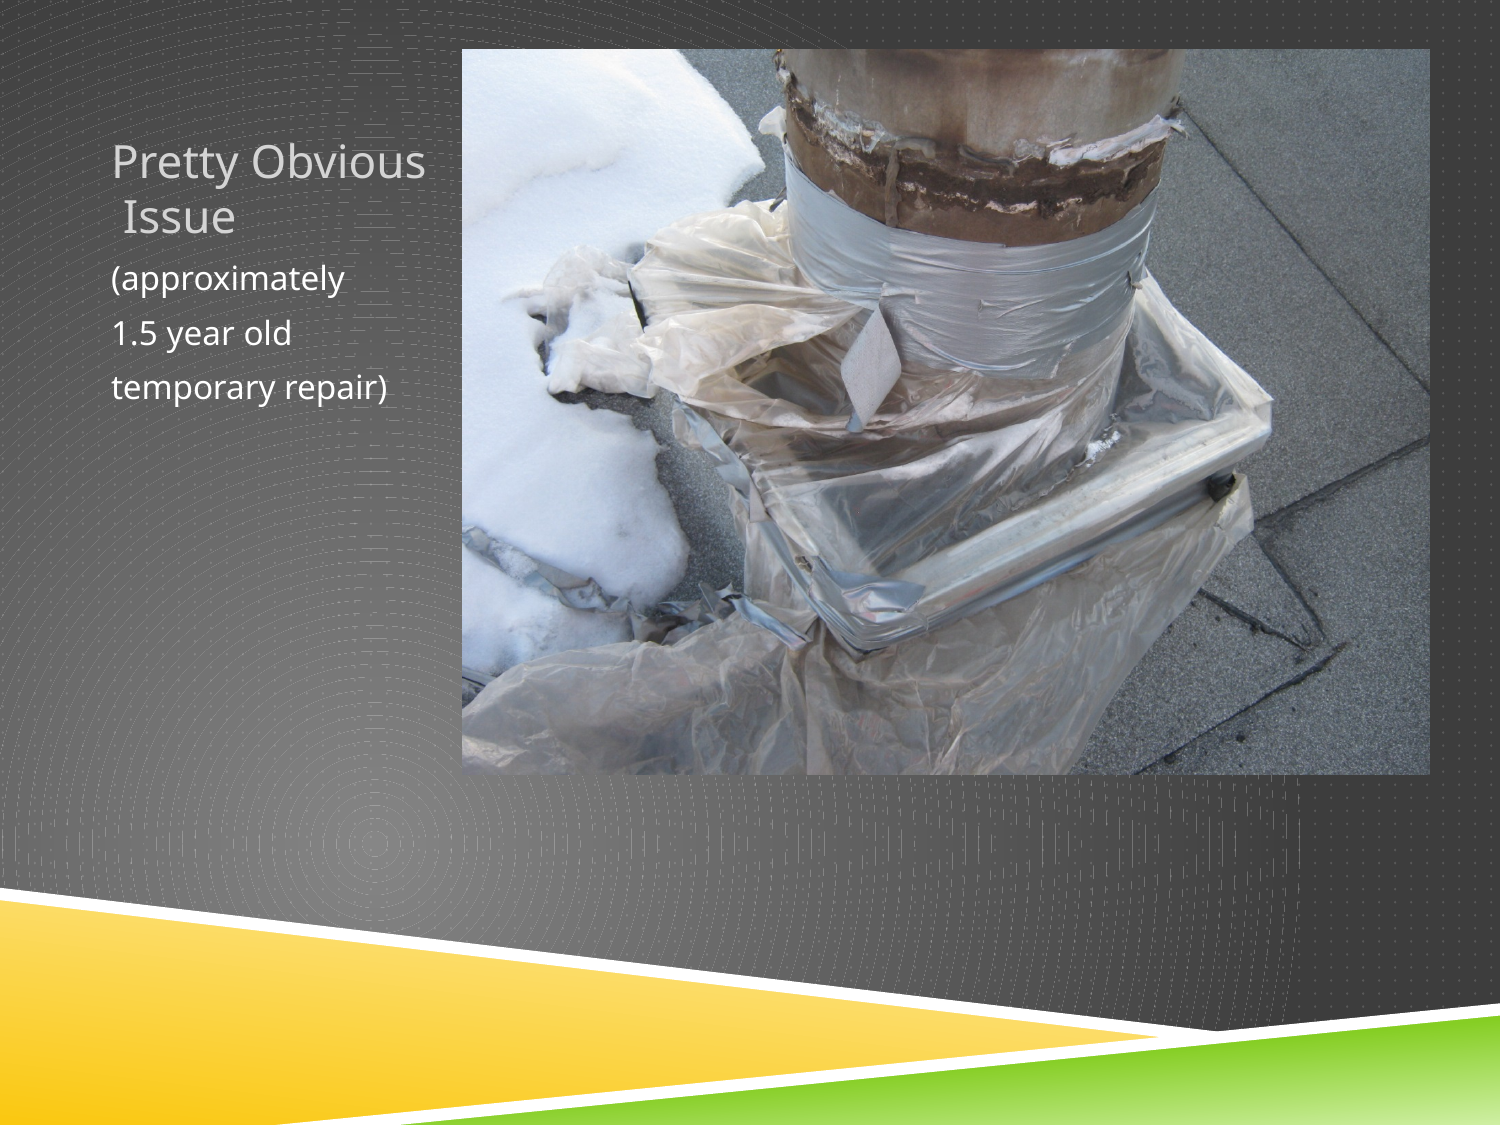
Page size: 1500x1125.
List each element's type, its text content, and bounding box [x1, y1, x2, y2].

picture [462, 49, 1430, 776]
title Pretty Obvious Issue [111, 99, 456, 250]
list (approximately 1.5 year old temporary repair) [111, 249, 413, 513]
